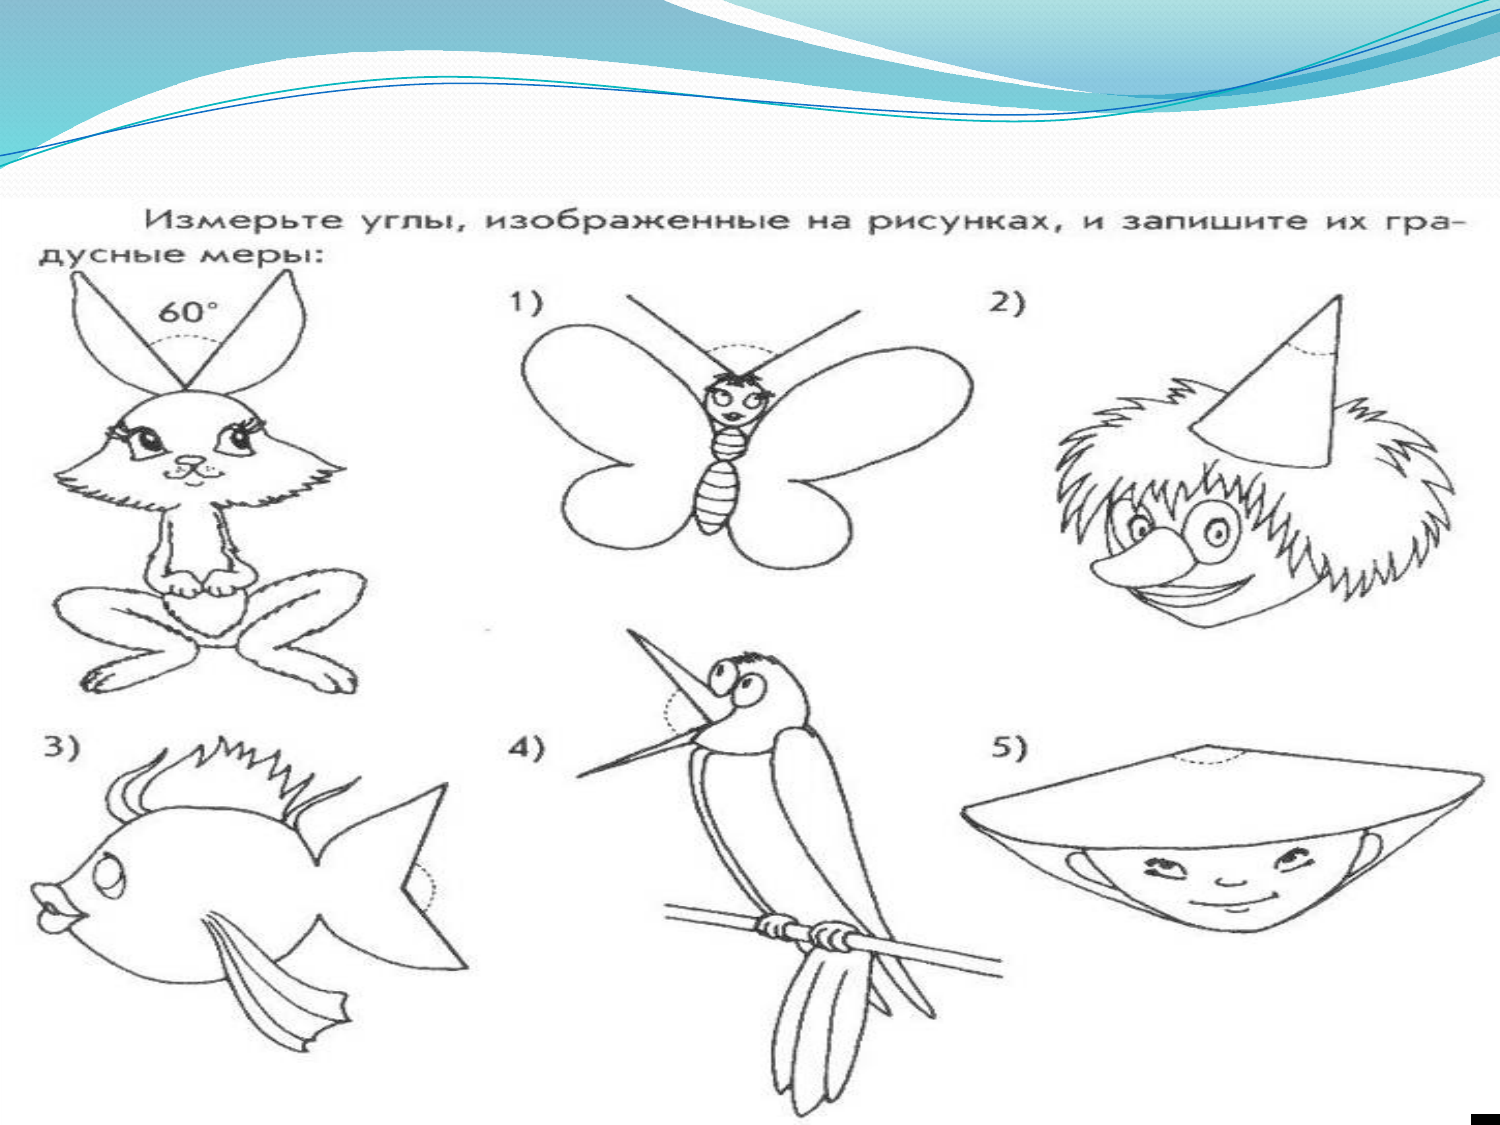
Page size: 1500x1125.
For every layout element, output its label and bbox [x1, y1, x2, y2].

text_box [1470, 1113, 1500, 1125]
picture [0, 199, 1500, 1125]
